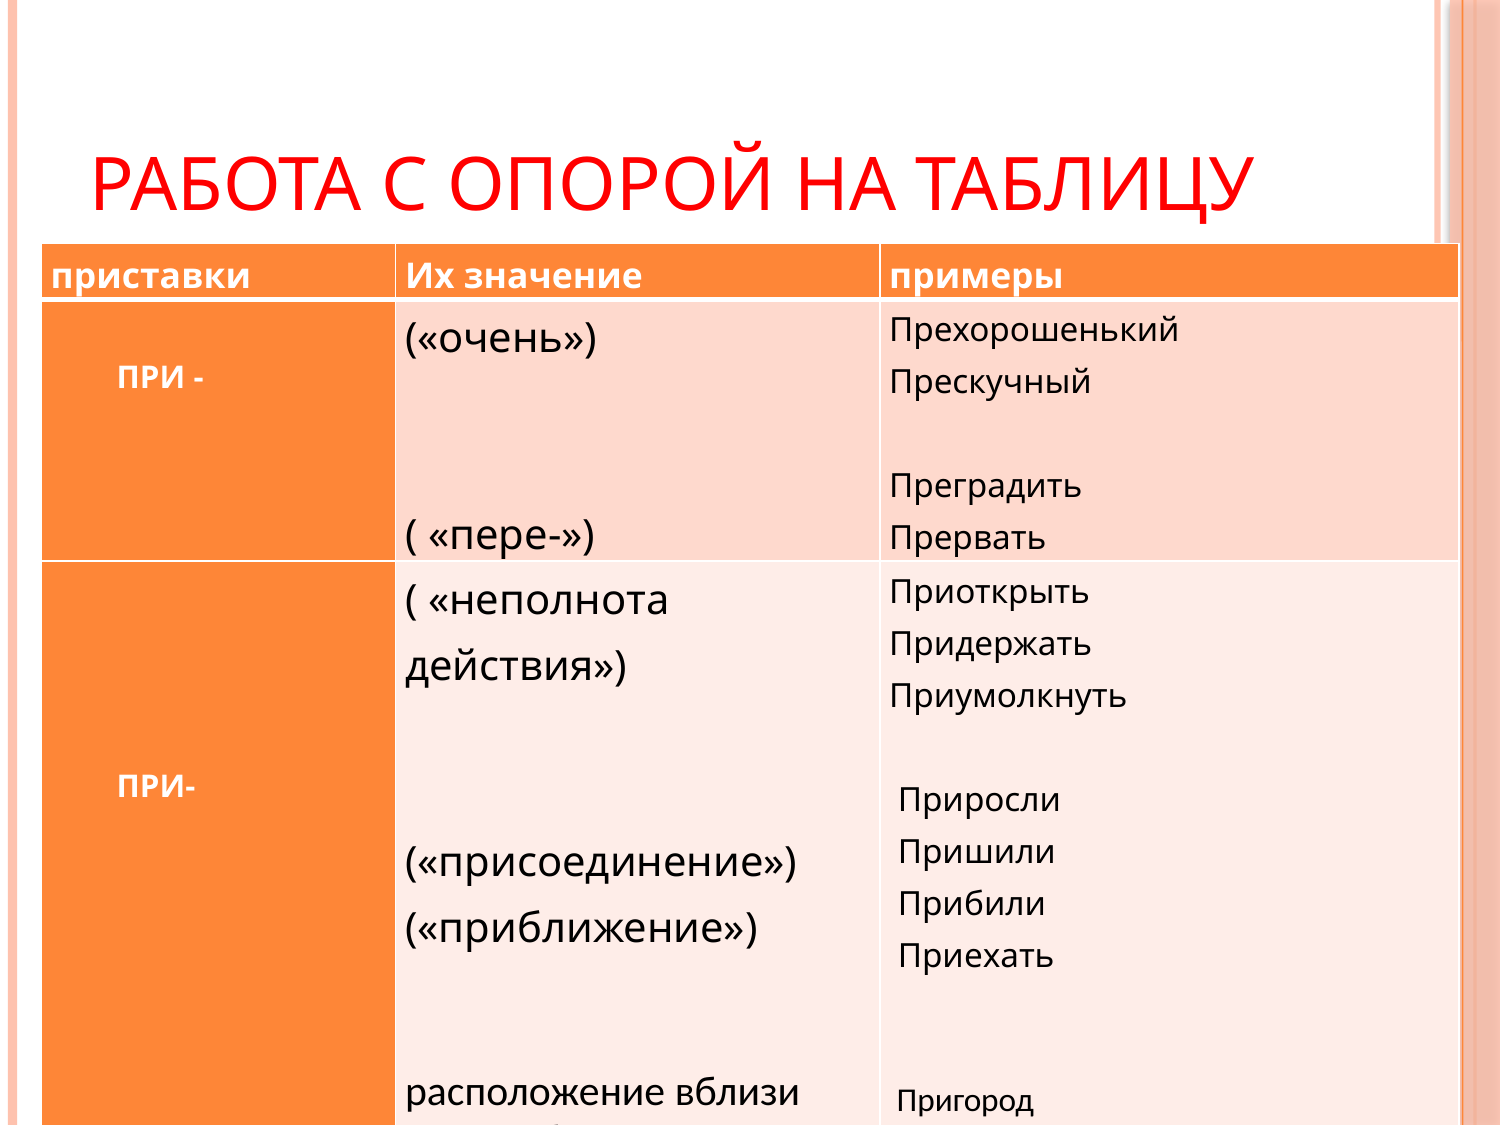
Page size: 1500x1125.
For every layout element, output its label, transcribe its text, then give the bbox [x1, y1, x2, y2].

table_cell Прехорошенький Прескучный Преградить Прервать [881, 302, 1458, 363]
table_header примеры [881, 244, 1458, 297]
text_box [375, 363, 1500, 439]
table_cell («очень») ( «пере-») [396, 439, 879, 560]
table_header приставки [42, 244, 395, 297]
table_cell Прехорошенький Прескучный Преградить Прервать [881, 439, 1458, 560]
table_cell ПРИ - [42, 302, 395, 560]
table_header Их значение [396, 244, 879, 297]
table_cell ПРИ- [42, 562, 395, 1125]
table_cell ( «неполнота действия») («присоединение») («приближение») расположение вблизи чего-нибудь [396, 562, 879, 1125]
title Работа с опорой на таблицу [75, 45, 1300, 233]
table_cell Приоткрыть Придержать Приумолкнуть Приросли Пришили Прибили Приехать Пригород Привокзальный [881, 562, 1458, 1125]
table_cell («очень») ( «пере-») [396, 302, 879, 363]
